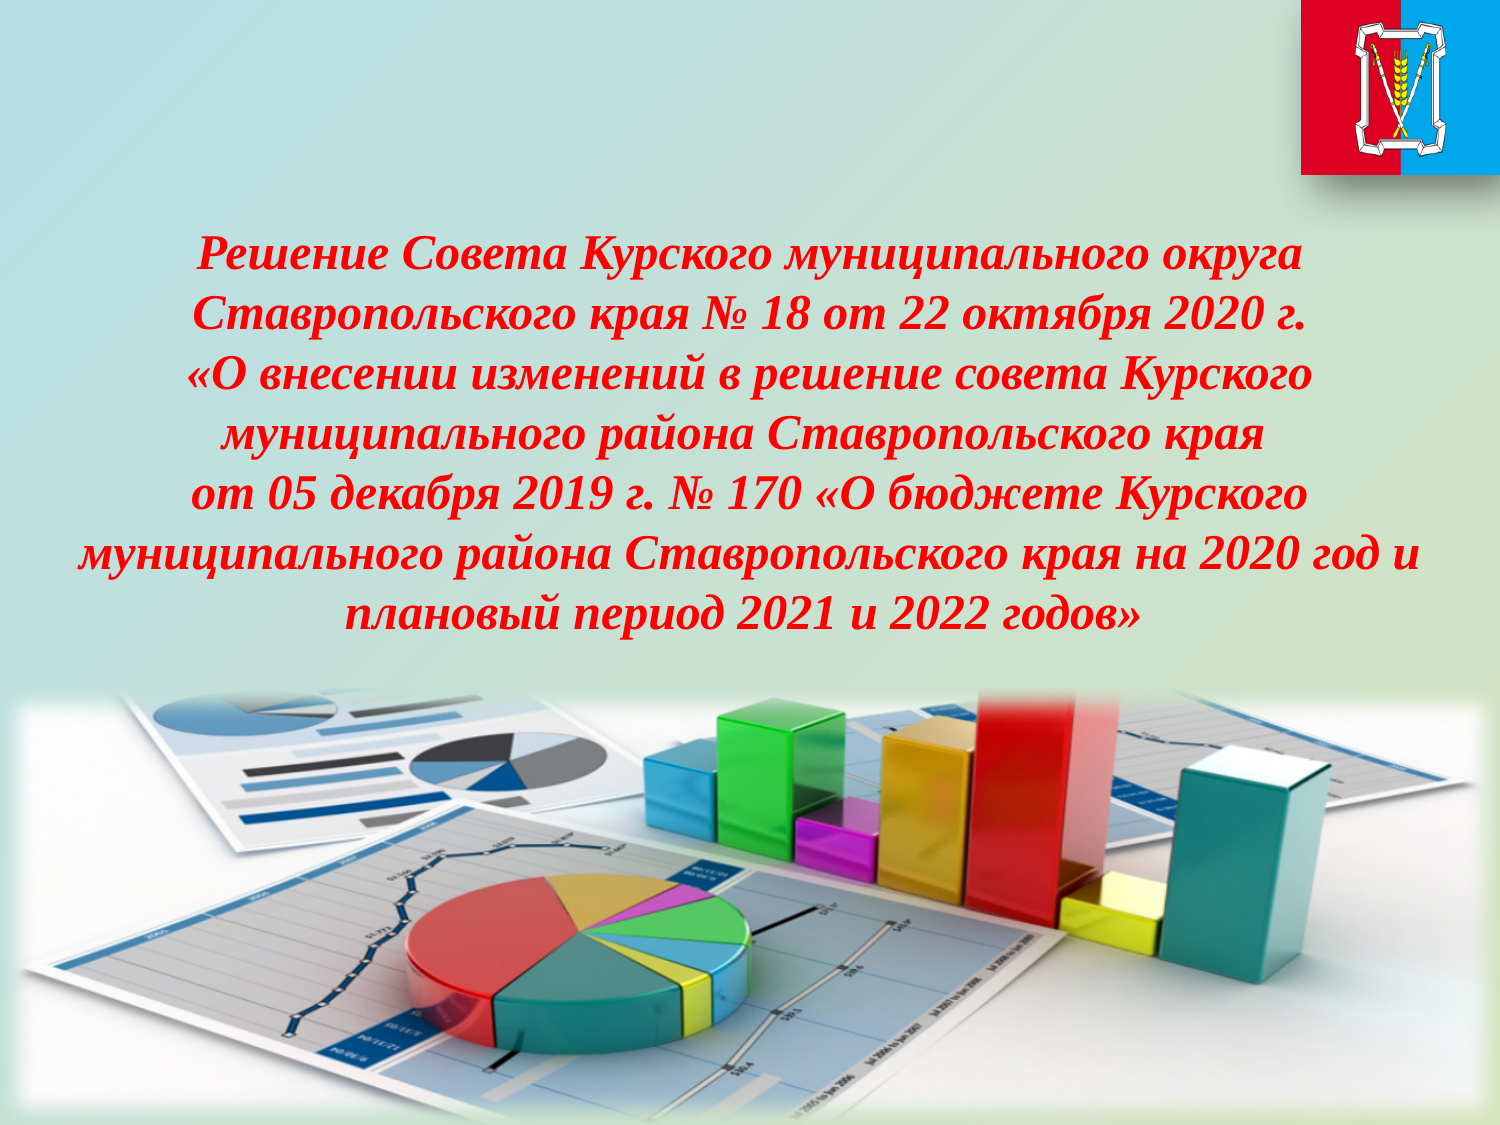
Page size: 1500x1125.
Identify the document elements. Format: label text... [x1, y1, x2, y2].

text_box Решение Совета Курского муниципального округа Ставропольского края № 18 от 22 октября 2020 г. «О внесении изменений в решение совета Курского муниципального района Ставропольского края от 05 декабря 2019 г. № 170 «О бюджете Курского муниципального района Ставропольского края на 2020 год и плановый период 2021 и 2022 годов» [0, 212, 1500, 648]
picture [1300, 0, 1445, 176]
picture [0, 687, 1500, 1125]
